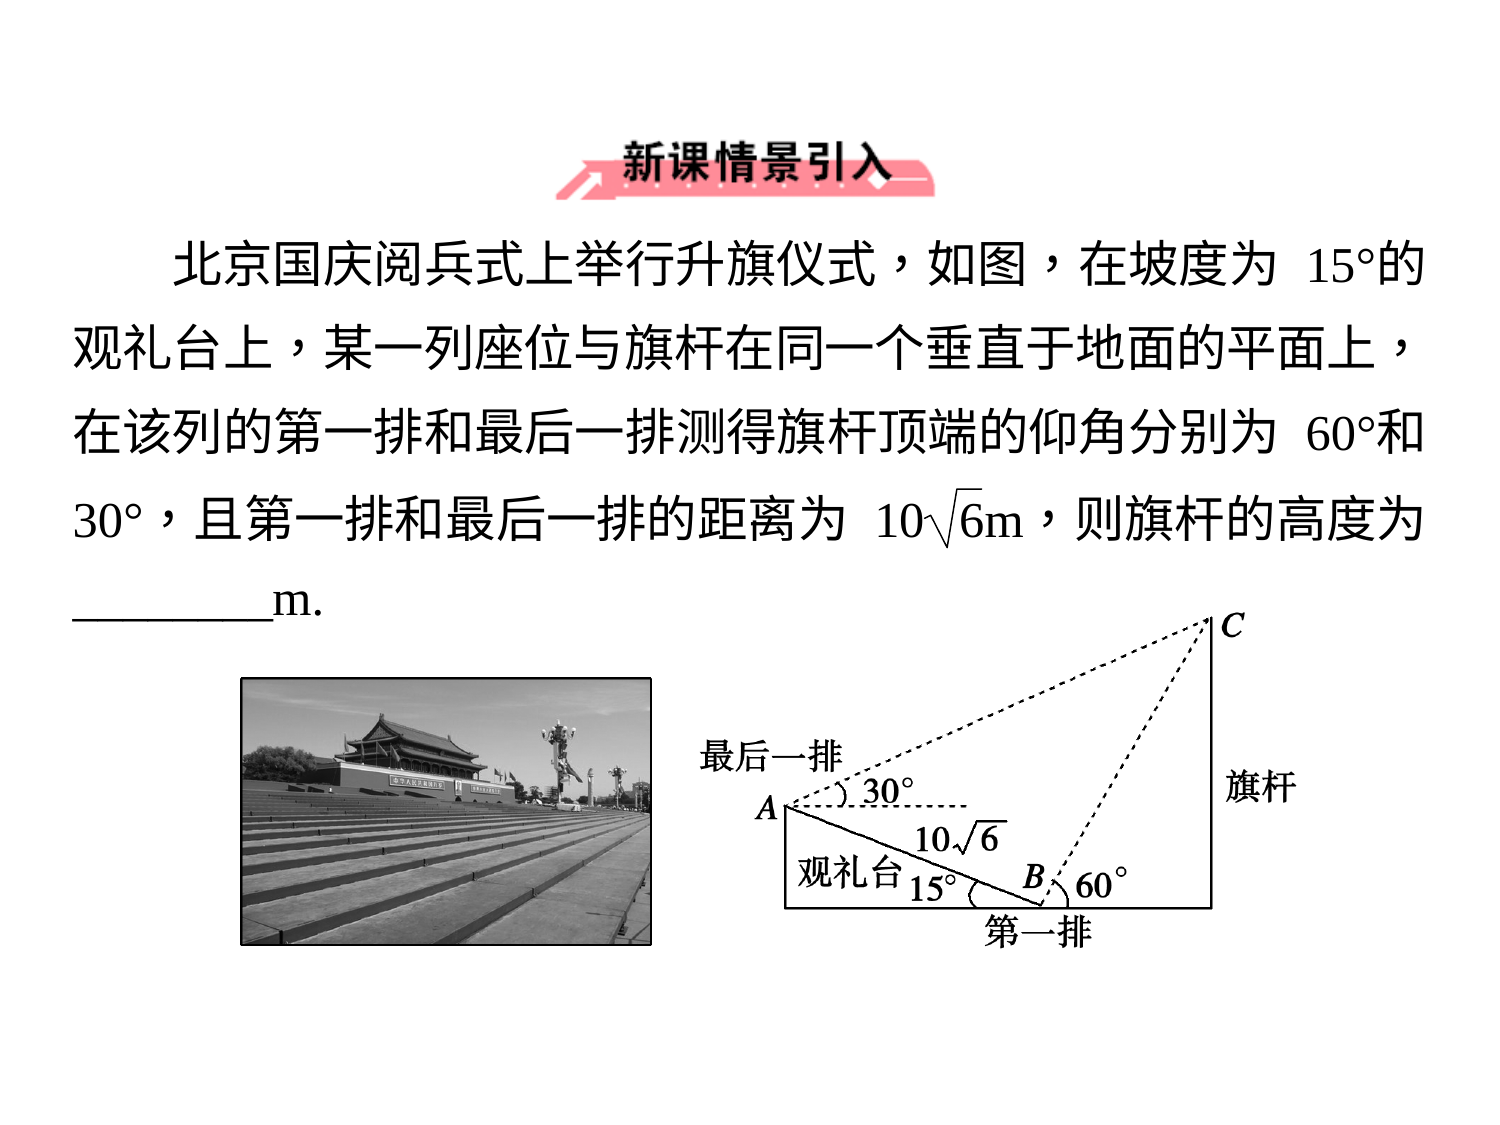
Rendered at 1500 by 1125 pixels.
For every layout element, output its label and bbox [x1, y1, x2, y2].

picture [678, 607, 1320, 965]
text_box [72, 231, 1428, 644]
picture [223, 656, 668, 962]
picture [548, 132, 951, 209]
